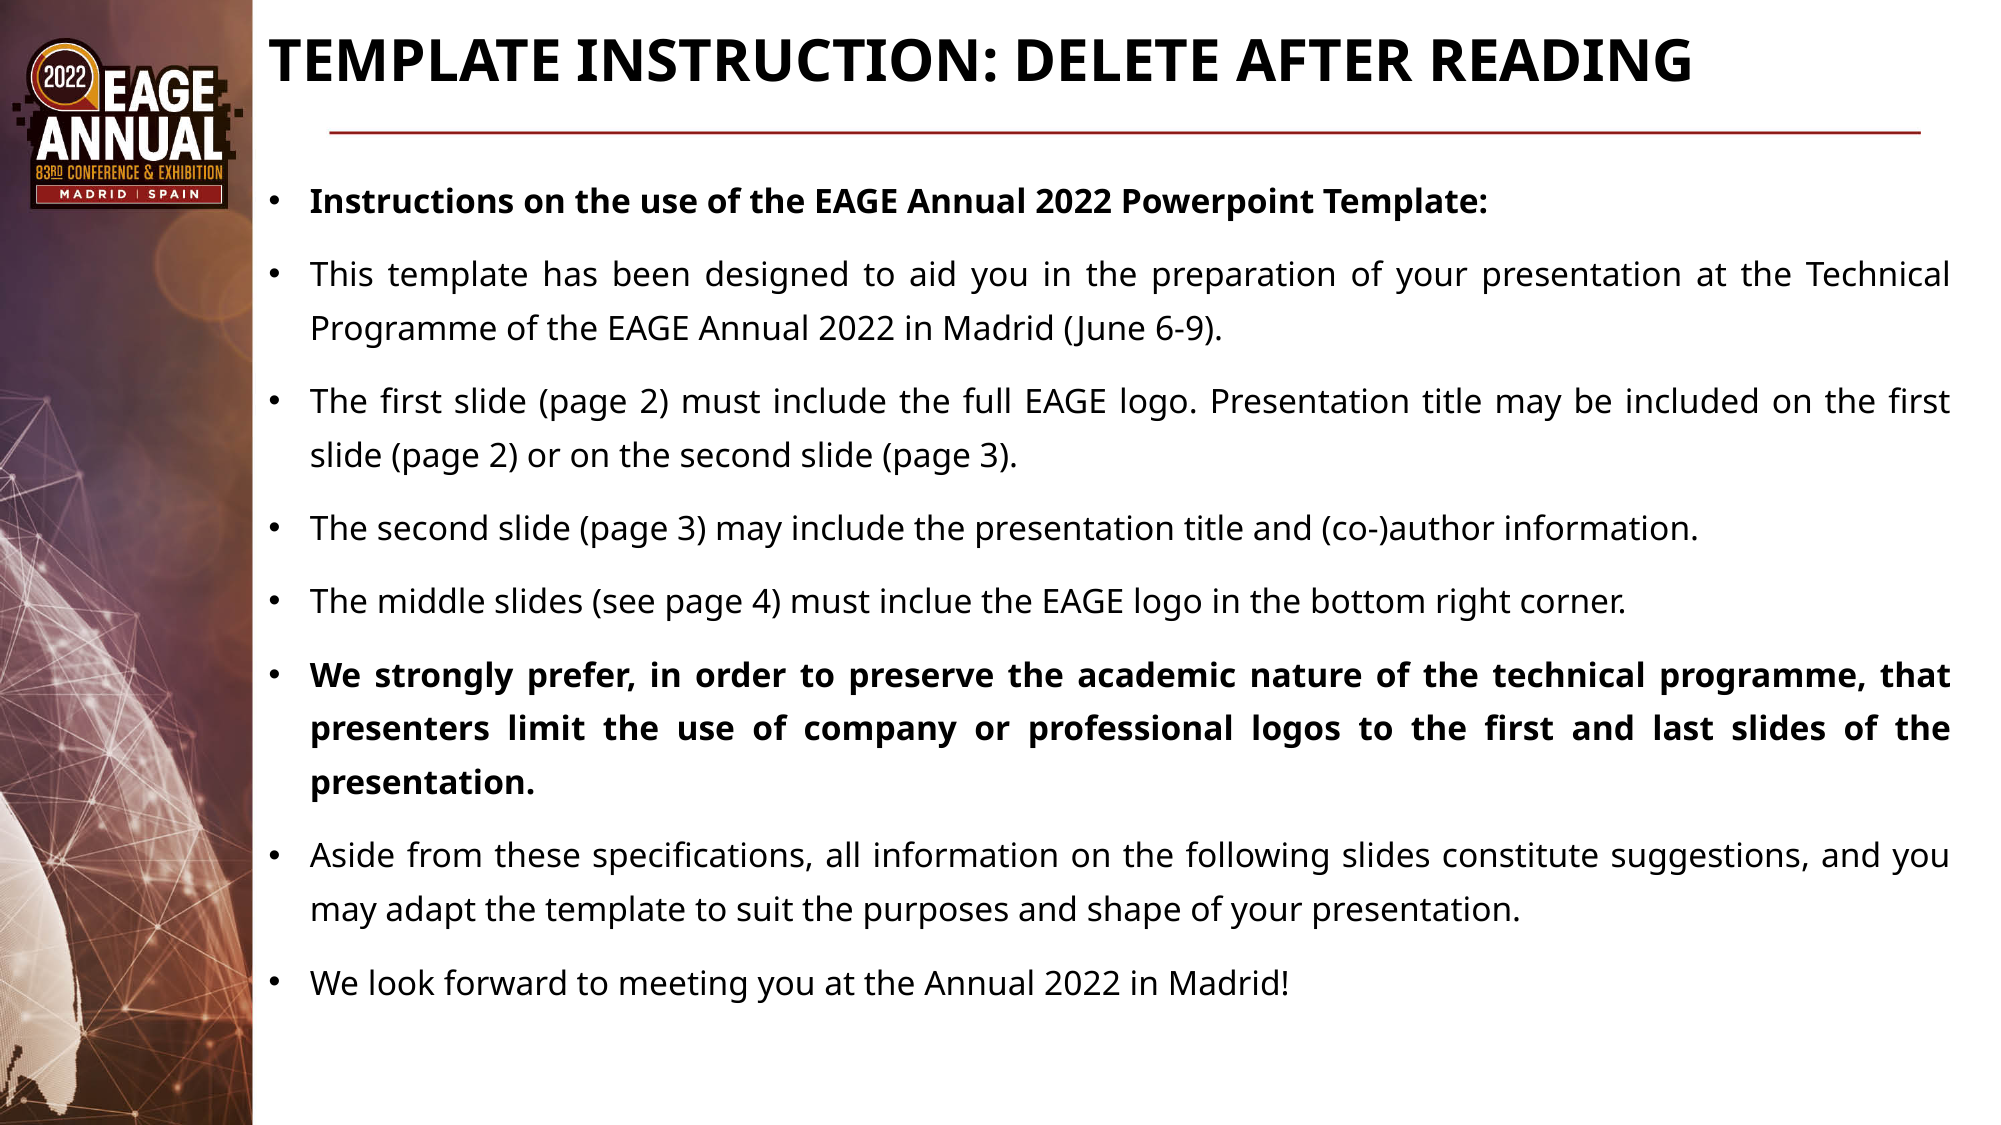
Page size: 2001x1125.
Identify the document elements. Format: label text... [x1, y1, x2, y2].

title TEMPLATE INSTRUCTION: DELETE AFTER READING [253, 12, 1915, 112]
list Instructions on the use of the EAGE Annual 2022 Powerpoint Template: This template has been designed to aid you in the preparation of your presentation at the Technical Programme of the EAGE Annual 2022 in Madrid (June 6-9). The first slide (page 2) must include the full EAGE logo. Presentation title may be included on the first slide (page 2) or on the second slide (page 3). The second slide (page 3) may include the presentation title and (co-)author information. The middle slides (see page 4) must inclue the EAGE logo in the bottom right corner. We strongly prefer, in order to preserve the academic nature of the technical programme, that presenters limit the use of company or professional logos to the first and last slides of the presentation. Aside from these specifications, all information on the following slides constitute suggestions, and you may adapt the template to suit the purposes and shape of your presentation. We look forward to meeting you at the Annual 2022 in Madrid! [253, 158, 1968, 1014]
picture [0, 0, 2001, 1125]
